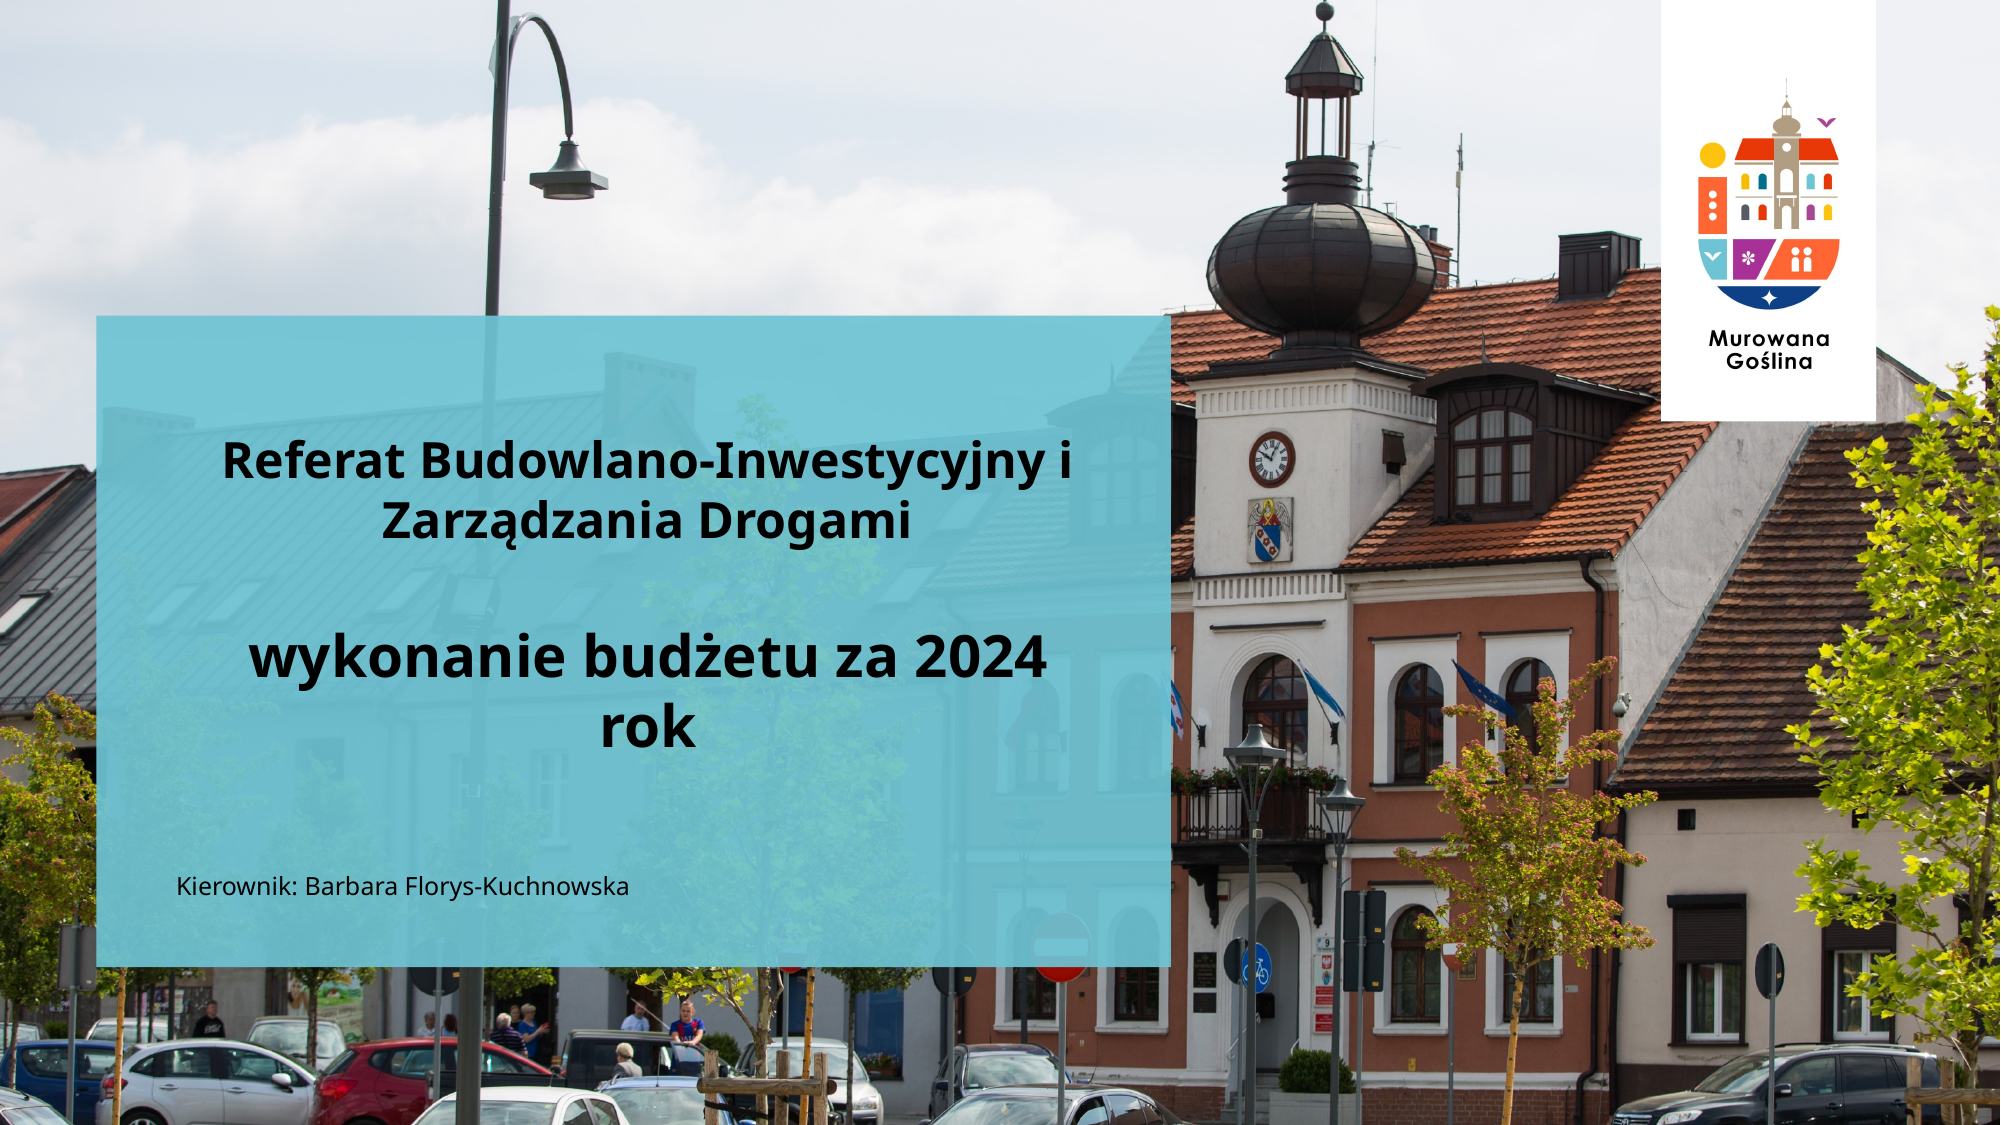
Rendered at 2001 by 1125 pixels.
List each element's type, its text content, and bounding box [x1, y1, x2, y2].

text_box Referat Budowlano-Inwestycyjny i Zarządzania Drogami wykonanie budżetu za 2024 rok [181, 421, 1115, 767]
text_box Kierownik: Barbara Florys-Kuchnowska [161, 862, 1136, 908]
picture [0, 0, 2000, 1125]
text_box [95, 315, 1172, 968]
text_box [1660, 0, 1877, 422]
